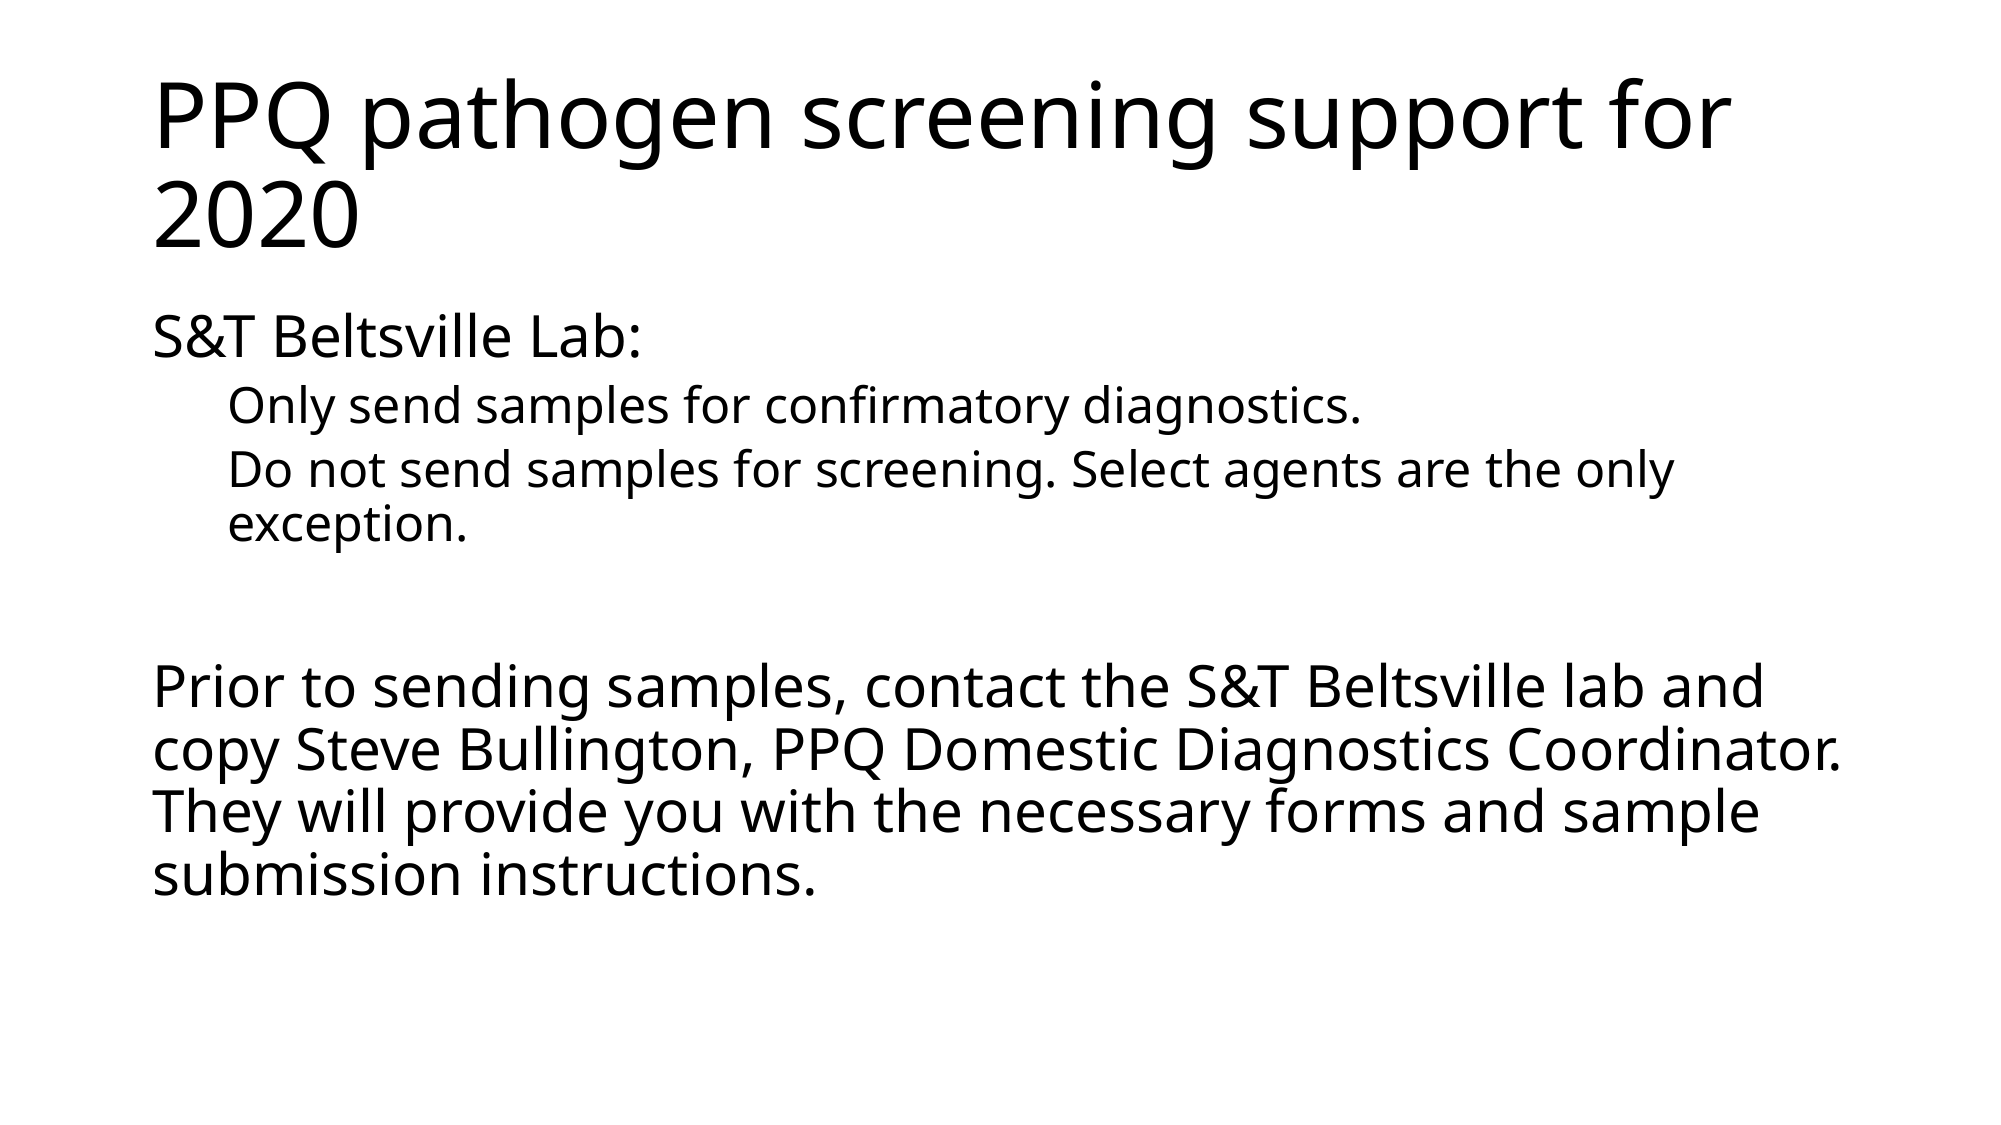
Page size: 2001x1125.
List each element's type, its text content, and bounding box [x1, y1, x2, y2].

title PPQ pathogen screening support for 2020 [137, 59, 1863, 278]
list S&T Beltsville Lab: Only send samples for confirmatory diagnostics. Do not send samples for screening. Select agents are the only exception. Prior to sending samples, contact the S&T Beltsville lab and copy Steve Bullington, PPQ Domestic Diagnostics Coordinator. They will provide you with the necessary forms and sample submission instructions. [137, 299, 1863, 1014]
